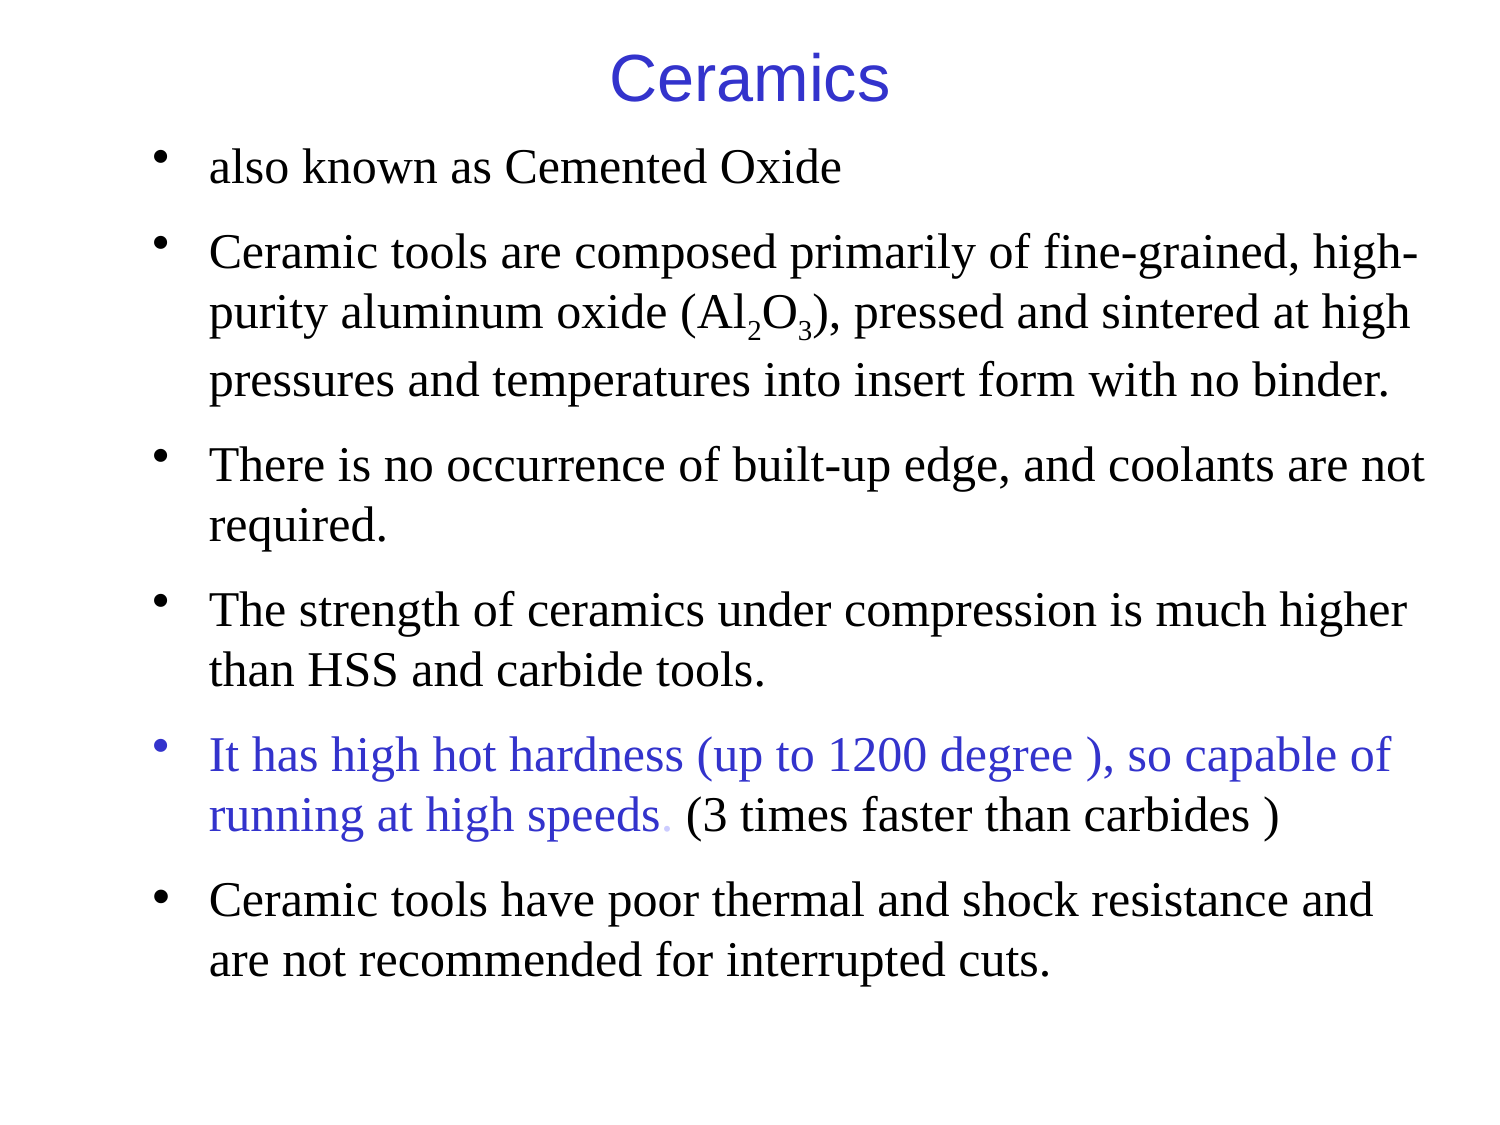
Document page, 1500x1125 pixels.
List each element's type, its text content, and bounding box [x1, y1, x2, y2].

list also known as Cemented Oxide Ceramic tools are composed primarily of fine-grained, high-purity aluminum oxide (Al2O3), pressed and sintered at high pressures and temperatures into insert form with no binder. There is no occurrence of built-up edge, and coolants are not required. The strength of ceramics under compression is much higher than HSS and carbide tools. It has high hot hardness (up to 1200 degree ), so capable of running at high speeds. (3 times faster than carbides ) Ceramic tools have poor thermal and shock resistance and are not recommended for interrupted cuts. [137, 125, 1463, 989]
title Ceramics [112, 24, 1388, 126]
